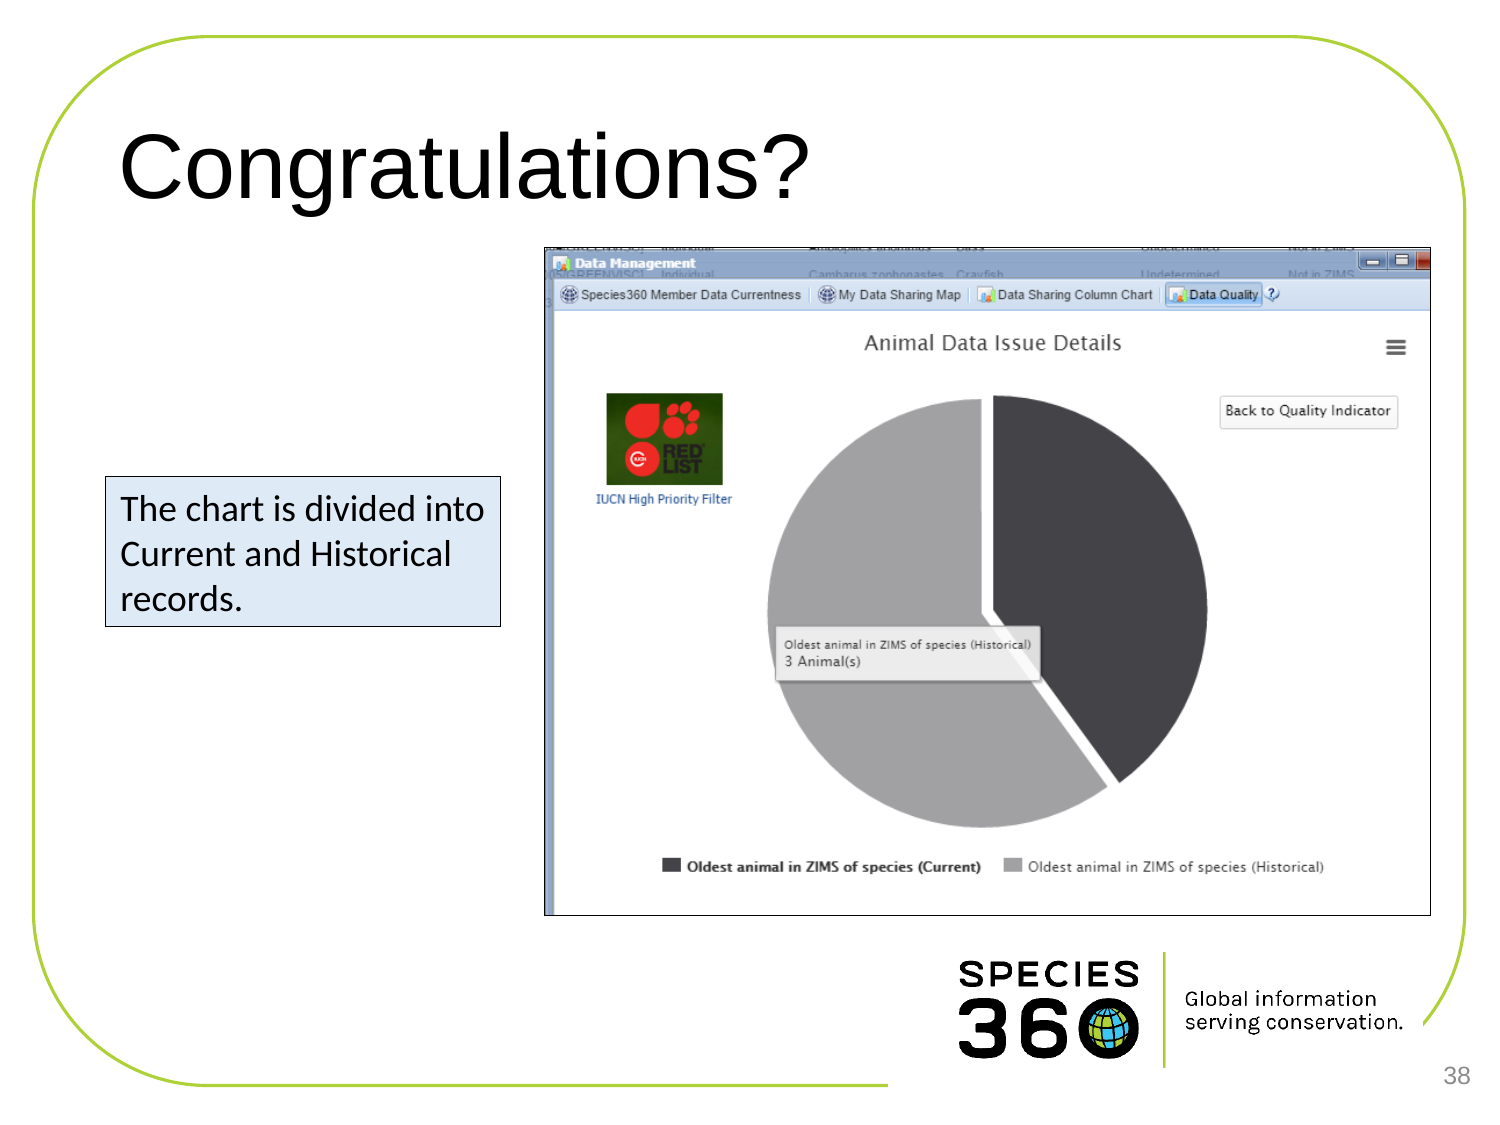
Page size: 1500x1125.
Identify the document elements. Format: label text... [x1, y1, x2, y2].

picture [543, 246, 1431, 916]
slide_number 38 [1148, 1044, 1487, 1105]
picture [954, 944, 1407, 1075]
title Congratulations? [103, 59, 1397, 278]
text_box The chart is divided into Current and Historical records. [105, 476, 501, 627]
